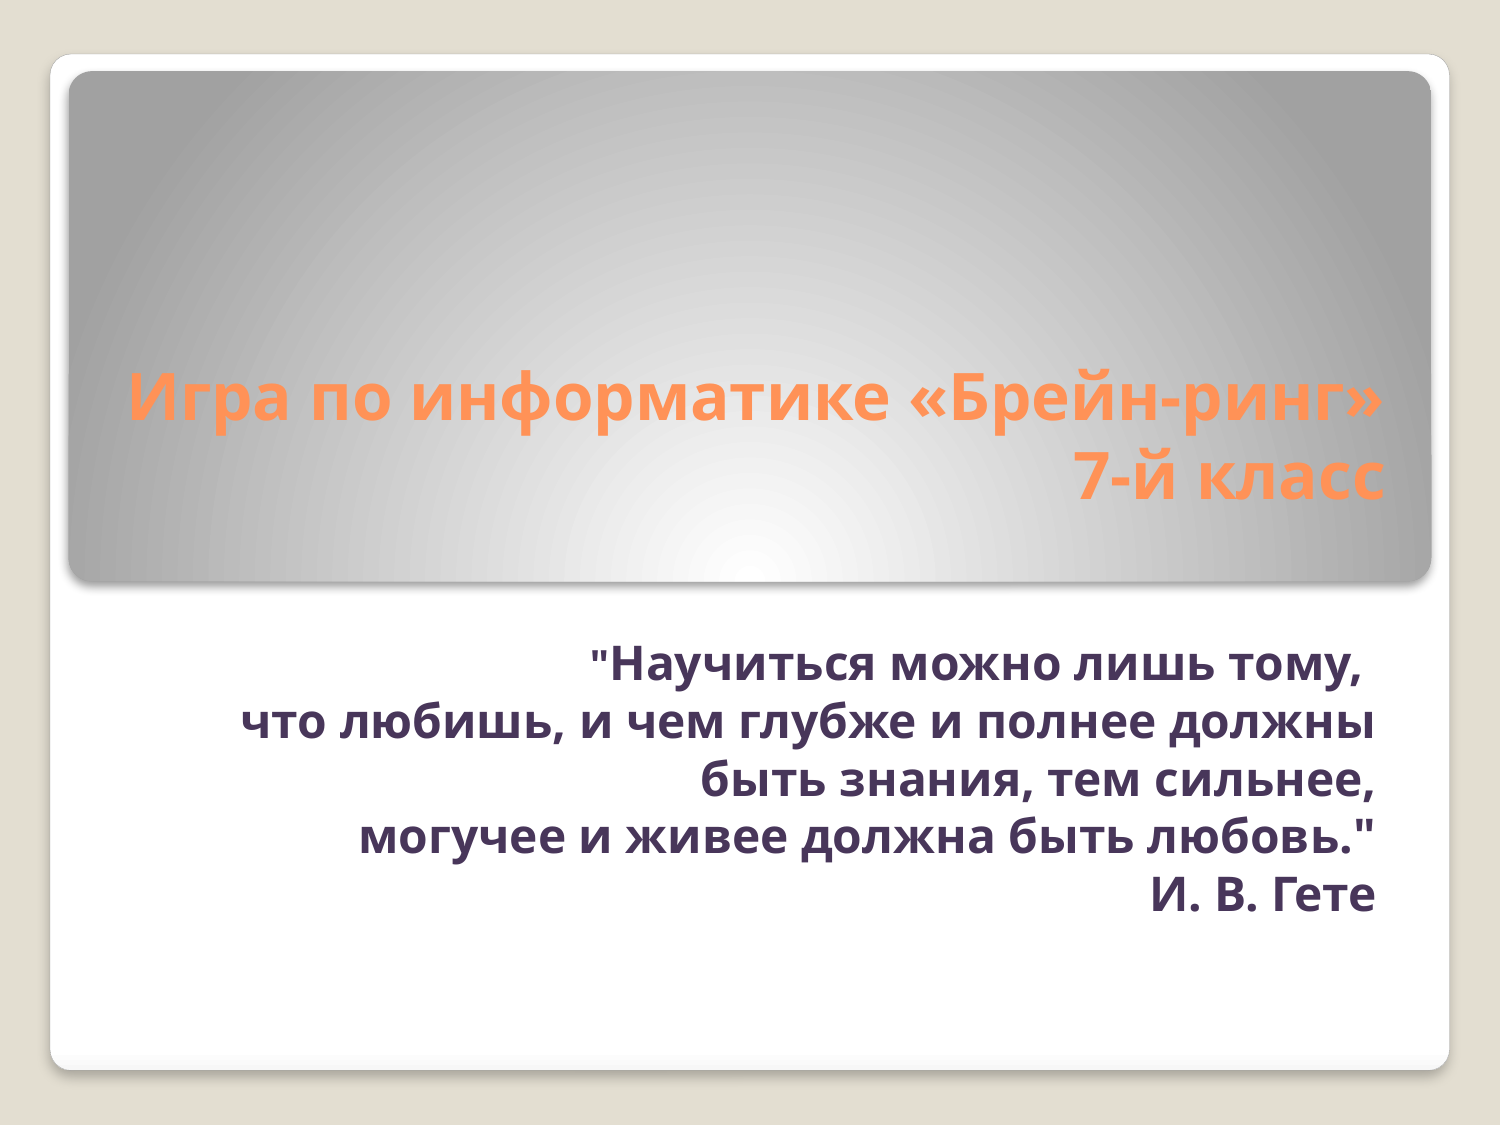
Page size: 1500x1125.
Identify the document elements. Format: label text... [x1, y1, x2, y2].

subtitle "Научиться можно лишь тому, что любишь, и чем глубже и полнее должны быть знания, тем сильнее, могучее и живее должна быть любовь." И. В. Гете [117, 632, 1393, 961]
title Игра по информатике «Брейн-ринг» 7-й класс [118, 298, 1394, 599]
